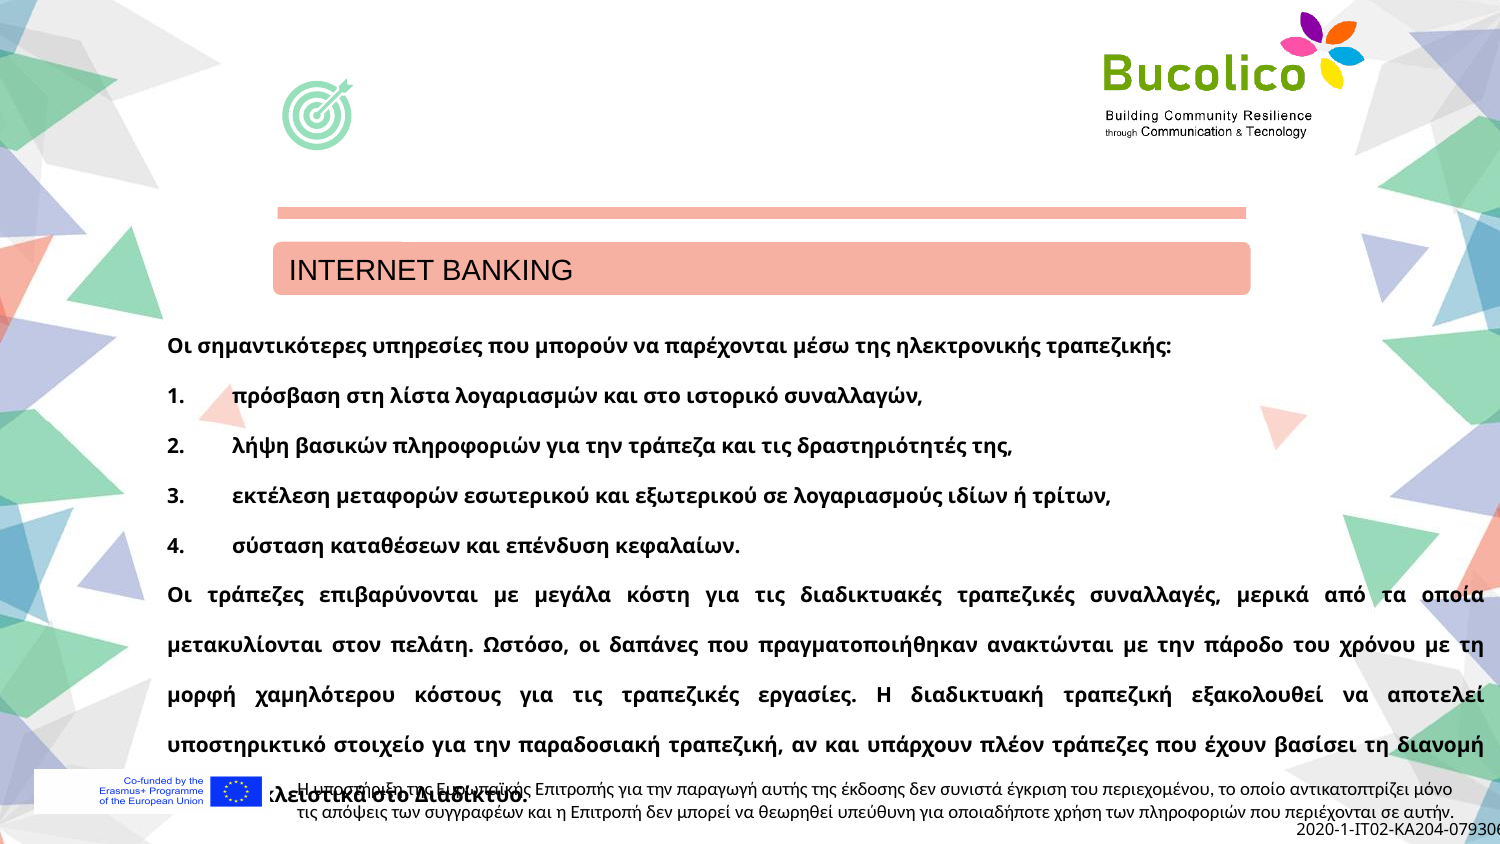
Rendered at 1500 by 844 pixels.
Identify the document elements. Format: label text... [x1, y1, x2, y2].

picture [0, 0, 1500, 844]
text_box INTERNET BANKING [270, 239, 1253, 298]
text_box Οι σημαντικότερες υπηρεσίες που μπορούν να παρέχονται μέσω της ηλεκτρονικής τραπεζικής: πρόσβαση στη λίστα λογαριασμών και στο ιστορικό συναλλαγών, λήψη βασικών πληροφοριών για την τράπεζα και τις δραστηριότητές της, εκτέλεση μεταφορών εσωτερικού και εξωτερικού σε λογαριασμούς ιδίων ή τρίτων, σύσταση καταθέσεων και επένδυση κεφαλαίων. Οι τράπεζες επιβαρύνονται με μεγάλα κόστη για τις διαδικτυακές τραπεζικές συναλλαγές, μερικά από τα οποία μετακυλίονται στον πελάτη. Ωστόσο, οι δαπάνες που πραγματοποιήθηκαν ανακτώνται με την πάροδο του χρόνου με τη μορφή χαμηλότερου κόστους για τις τραπεζικές εργασίες. Η διαδικτυακή τραπεζική εξακολουθεί να αποτελεί υποστηρικτικό στοιχείο για την παραδοσιακή τραπεζική, αν και υπάρχουν πλέον τράπεζες που έχουν βασίσει τη διανομή τους αποκλειστικά στο Διαδίκτυο. [152, 299, 1500, 815]
text_box [277, 207, 1247, 219]
text_box [282, 78, 354, 151]
text_box Η υποστήριξη της Ευρωπαϊκής Επιτροπής για την παραγωγή αυτής της έκδοσης δεν συνιστά έγκριση του περιεχομένου, το οποίο αντικατοπτρίζει μόνο τις απόψεις των συγγραφέων και η Επιτροπή δεν μπορεί να θεωρηθεί υπεύθυνη για οποιαδήποτε χρήση των πληροφοριών που περιέχονται σε αυτήν. [282, 769, 1486, 830]
